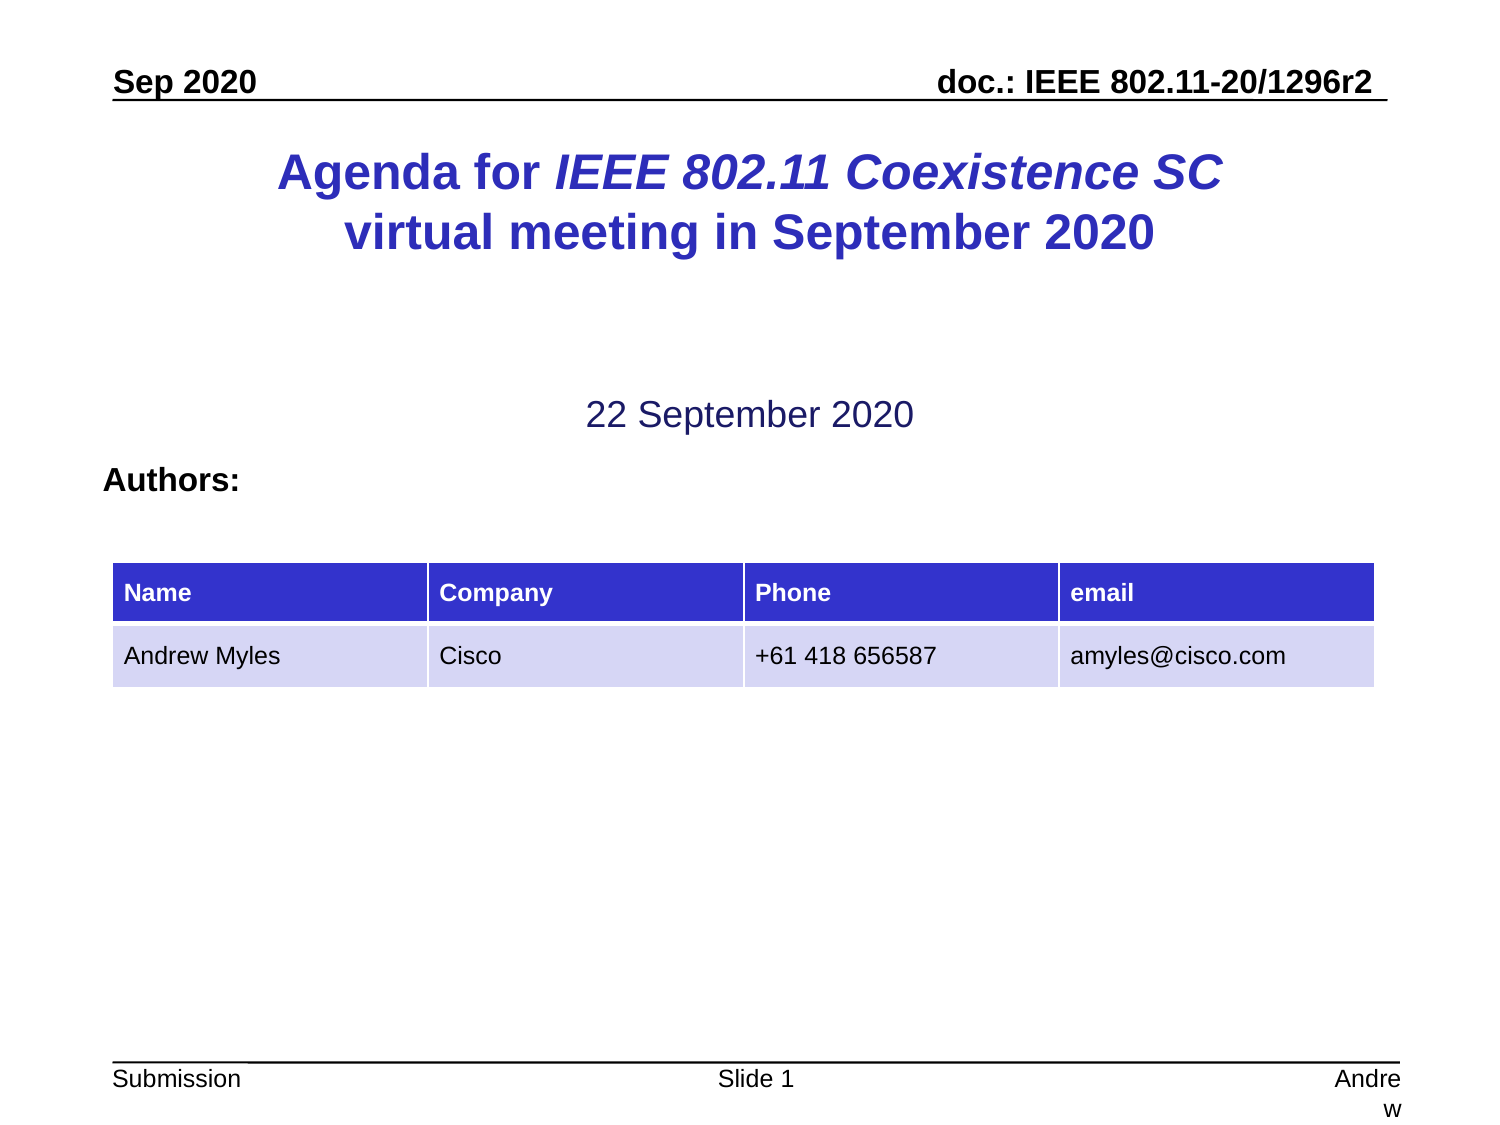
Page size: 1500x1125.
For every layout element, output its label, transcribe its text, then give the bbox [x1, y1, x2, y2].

table_cell amyles@cisco.com [1060, 626, 1374, 687]
table_header Name [113, 563, 427, 621]
table_cell Cisco [429, 626, 743, 687]
list 22 September 2020 [112, 382, 1388, 445]
text_box Authors: [87, 450, 325, 513]
table_header email [1060, 563, 1374, 621]
table_cell Andrew Myles [113, 626, 427, 687]
table_header Company [429, 563, 743, 621]
table_header Phone [745, 563, 1058, 621]
table_cell +61 418 656587 [745, 626, 1058, 687]
slide_number Slide 1 [709, 1061, 803, 1093]
footer Andrew Myles, Cisco [1320, 1061, 1402, 1093]
title Agenda for IEEE 802.11 Coexistence SC virtual meeting in September 2020 [112, 112, 1388, 288]
